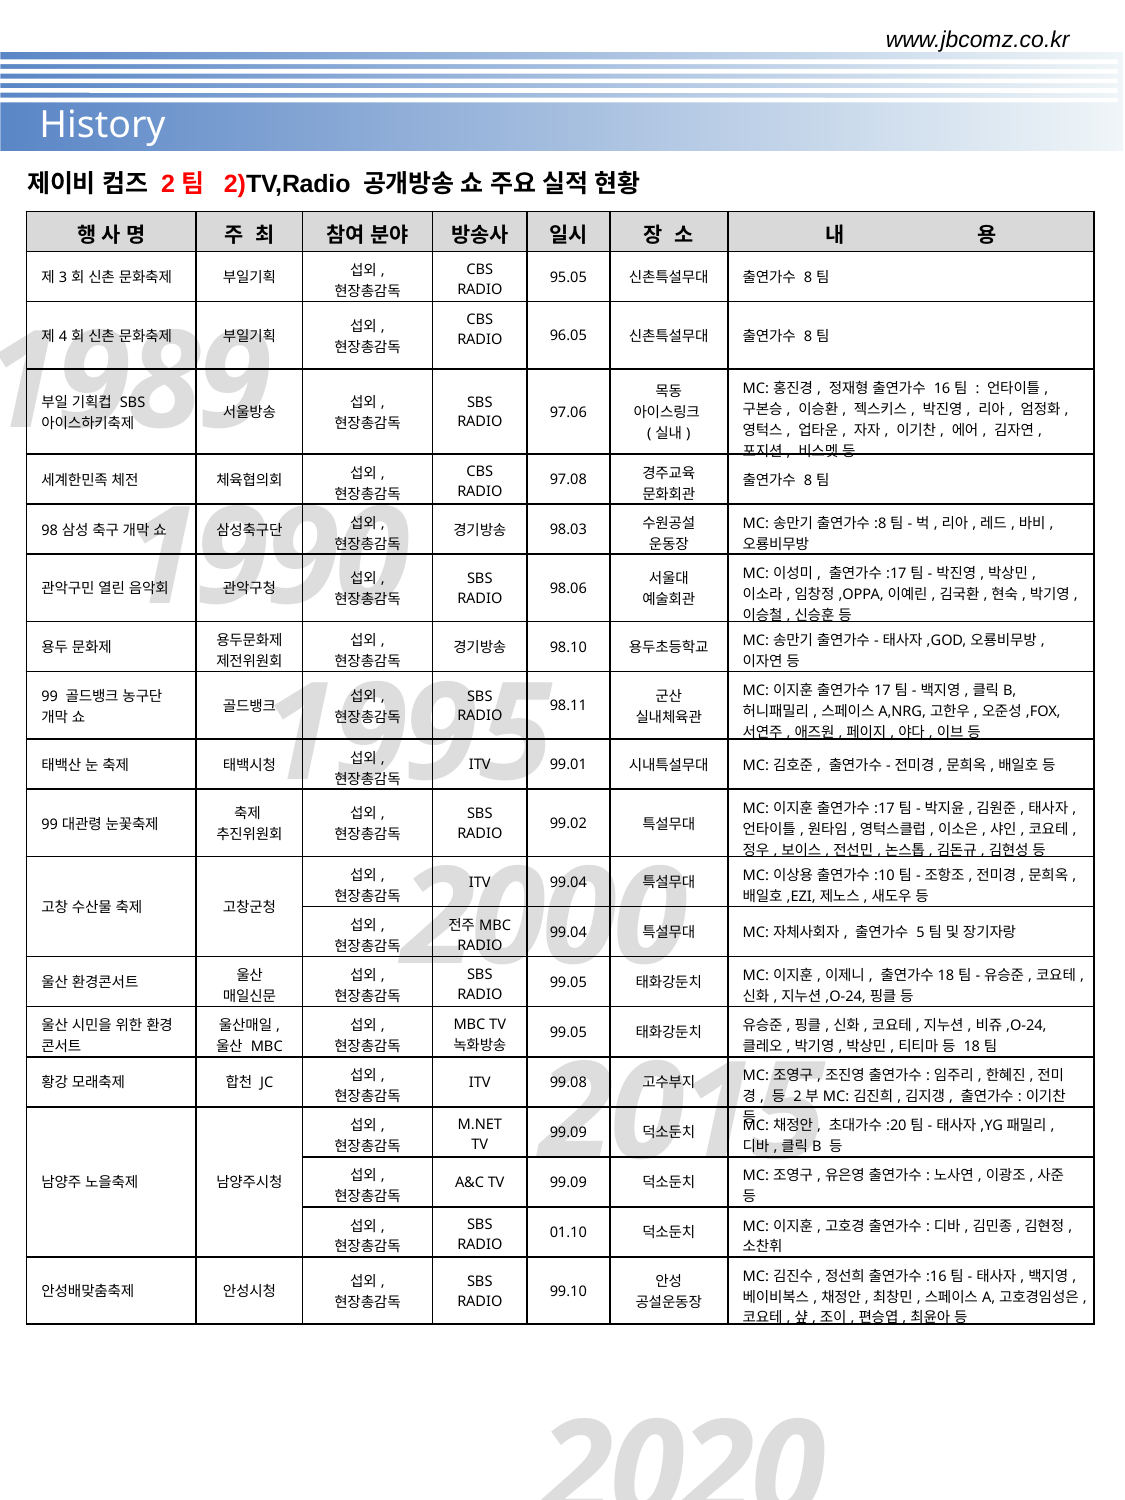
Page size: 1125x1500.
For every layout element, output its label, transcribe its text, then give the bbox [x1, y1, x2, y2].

table_cell 섭외, 현장총감독 [303, 790, 432, 856]
table_cell 태화강둔치 [611, 1007, 727, 1056]
text_box 1989 1990 1995 2000 2015 2020 [0, 276, 1125, 1500]
table_cell 부일 기획컵 SBS 아이스하키축제 [27, 370, 195, 453]
table_cell 섭외, 현장총감독 [303, 1158, 432, 1206]
table_cell 98.03 [528, 505, 609, 553]
table_cell 부일기획 [197, 252, 302, 301]
table_cell MC:이지훈 출연가수:17팀-박지윤,김원준,태사자,언타이틀,원타임,영턱스클럽,이소은,샤인,코요테,정우,보이스,전선민,논스톱,김돈규,김현성 등 [729, 790, 1093, 856]
table_cell 태백시청 [197, 740, 302, 788]
table_cell 관악구청 [197, 555, 302, 621]
table_cell 세계한민족 체전 [27, 455, 195, 503]
table_cell 남양주 노을축제 [27, 1108, 195, 1256]
table_cell SBS RADIO [433, 1208, 526, 1256]
table_cell 서울방송 [197, 370, 302, 453]
table_cell 경기방송 [433, 622, 526, 671]
table_cell SBS RADIO [433, 672, 526, 738]
table_cell 신촌특설무대 [611, 302, 727, 368]
table_header 일시 [528, 212, 609, 251]
table_cell 용두 문화제 [27, 622, 195, 671]
table_cell SBS RADIO [433, 1258, 526, 1323]
table_cell MBC TV 녹화방송 [433, 1007, 526, 1056]
table_cell SBS RADIO [433, 555, 526, 621]
table_cell 고수부지 [611, 1058, 727, 1106]
table_cell 제4회 신촌 문화축제 [27, 302, 195, 368]
table_cell 특설무대 [611, 790, 727, 856]
table_cell M.NET TV [433, 1108, 526, 1156]
table_cell 용두문화제 제전위원회 [197, 622, 302, 671]
table_cell 98삼성 축구 개막 쇼 [27, 505, 195, 553]
table_cell 황강 모래축제 [27, 1058, 195, 1106]
table_cell 제3회 신촌 문화축제 [27, 252, 195, 301]
table_cell 울산 매일신문 [197, 957, 302, 1006]
table_cell MC:이지훈,이제니, 출연가수18팀-유승준,코요테,신화,지누션,O-24,핑클 등 [729, 957, 1093, 1006]
table_cell 섭외, 현장총감독 [303, 1258, 432, 1323]
table_cell 99.05 [528, 957, 609, 1006]
table_cell 99.10 [528, 1258, 609, 1323]
table_header 주 최 [197, 212, 302, 251]
table_cell 섭외, 현장총감독 [303, 1108, 432, 1156]
text_box 제이비 컴즈 2팀 2)TV,Radio 공개방송 쇼 주요 실적 현황 [25, 165, 672, 197]
table_cell 시내특설무대 [611, 740, 727, 788]
table_cell 96.05 [528, 302, 609, 368]
table_cell 부일기획 [197, 302, 302, 368]
table_cell 합천 JC [197, 1058, 302, 1106]
table_cell 경주교육 문화회관 [611, 455, 727, 503]
table_cell 군산 실내체육관 [611, 672, 727, 738]
table_cell 98.10 [528, 622, 609, 671]
table_cell 관악구민 열린 음악회 [27, 555, 195, 621]
table_cell 수원공설 운동장 [611, 505, 727, 553]
table_cell 97.06 [528, 370, 609, 453]
table_cell MC:송만기 출연가수-태사자,GOD,오룡비무방,이자연 등 [729, 622, 1093, 671]
table_cell 섭외, 현장총감독 [303, 302, 432, 368]
table_cell 98.11 [528, 672, 609, 738]
table_cell SBS RADIO [433, 790, 526, 856]
table_cell 전주MBC RADIO [433, 907, 526, 956]
table_cell 고창 수산물 축제 [27, 857, 195, 956]
table_cell 목동 아이스링크(실내) [611, 370, 727, 453]
table_cell 울산매일, 울산 MBC [197, 1007, 302, 1056]
table_cell MC:이지훈 출연가수17팀-백지영,클릭B,허니패밀리,스페이스A,NRG,고한우,오준성,FOX,서연주,애즈원,페이지,야다,이브 등 [729, 672, 1093, 738]
table_header 내 용 [729, 212, 1093, 251]
table_cell MC:자체사회자, 출연가수 5팀 및 장기자랑 [729, 907, 1093, 956]
table_cell 남양주시청 [197, 1108, 302, 1256]
table_cell ITV [433, 740, 526, 788]
table_cell ITV [433, 857, 526, 906]
table_cell 삼성축구단 [197, 505, 302, 553]
table_cell 섭외, 현장총감독 [303, 1208, 432, 1256]
table_cell 안성시청 [197, 1258, 302, 1323]
table_cell 99.02 [528, 790, 609, 856]
table_cell 95.05 [528, 252, 609, 301]
table_cell MC:이성미, 출연가수:17팀-박진영,박상민,이소라,임창정,OPPA,이예린,김국환,현숙,박기영,이승철,신승훈 등 [729, 555, 1093, 621]
table_header 장 소 [611, 212, 727, 251]
table_cell 골드뱅크 [197, 672, 302, 738]
table_cell 안성 공설운동장 [611, 1258, 727, 1323]
table_cell 덕소둔치 [611, 1208, 727, 1256]
table_cell 체육협의회 [197, 455, 302, 503]
table_cell CBS RADIO [433, 302, 526, 368]
table_cell MC:이상용 출연가수:10팀-조항조,전미경,문희옥,배일호,EZI,제노스,새도우 등 [729, 857, 1093, 906]
table_cell MC:조영구,유은영 출연가수:노사연,이광조,사준 등 [729, 1158, 1093, 1206]
table_cell 섭외, 현장총감독 [303, 370, 432, 453]
table_cell 고창군청 [197, 857, 302, 956]
table_cell 출연가수 8팀 [729, 302, 1093, 368]
table_cell MC:김진수,정선희 출연가수:16팀-태사자,백지영,베이비복스,채정안,최창민,스페이스A,고호경임성은,코요테,샾,조이,편승엽,최윤아 등 [729, 1258, 1093, 1323]
table_cell 섭외, 현장총감독 [303, 622, 432, 671]
table_cell 울산 환경콘서트 [27, 957, 195, 1006]
table_cell 섭외, 현장총감독 [303, 252, 432, 301]
table_cell MC:조영구,조진영 출연가수:임주리,한혜진,전미경, 등 2부MC:김진희,김지갱, 출연가수:이기찬 등 [729, 1058, 1093, 1106]
table_cell 섭외, 현장총감독 [303, 1007, 432, 1056]
table_cell ITV [433, 1058, 526, 1106]
table_header 방송사 [433, 212, 526, 251]
table_cell A&C TV [433, 1158, 526, 1206]
table_cell 섭외, 현장총감독 [303, 907, 432, 956]
table_cell 섭외, 현장총감독 [303, 672, 432, 738]
table_cell 신촌특설무대 [611, 252, 727, 301]
table_cell 용두초등학교 [611, 622, 727, 671]
table_cell MC:홍진경, 정재형 출연가수 16팀 : 언타이틀,구본승, 이승환, 젝스키스, 박진영, 리아, 엄정화, 영턱스, 업타운, 자자, 이기찬, 에어, 김자연, 포지션, 비스멧 등 [729, 370, 1093, 453]
table_cell 축제 추진위원회 [197, 790, 302, 856]
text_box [0, 51, 1124, 154]
table_cell 01.10 [528, 1208, 609, 1256]
table_cell 섭외, 현장총감독 [303, 505, 432, 553]
table_cell 섭외, 현장총감독 [303, 1058, 432, 1106]
table_cell 경기방송 [433, 505, 526, 553]
table_cell MC:이지훈,고호경 출연가수:디바,김민종,김현정,소찬휘 [729, 1208, 1093, 1256]
table_cell 태백산 눈 축제 [27, 740, 195, 788]
table_cell 99.04 [528, 857, 609, 906]
table_cell 99.08 [528, 1058, 609, 1106]
table_cell 특설무대 [611, 857, 727, 906]
table_cell CBS RADIO [433, 252, 526, 301]
table_cell 섭외, 현장총감독 [303, 957, 432, 1006]
table_cell 유승준,핑클,신화,코요테,지누션,비쥬,O-24,클레오,박기영,박상민,티티마 등 18팀 [729, 1007, 1093, 1056]
table_header 행 사 명 [27, 212, 195, 251]
table_cell 99대관령 눈꽃축제 [27, 790, 195, 856]
table_cell 99.05 [528, 1007, 609, 1056]
table_cell 99.04 [528, 907, 609, 956]
table_cell 출연가수 8팀 [729, 252, 1093, 301]
table_header 참여 분야 [303, 212, 432, 251]
table_cell 덕소둔치 [611, 1108, 727, 1156]
table_cell 99.09 [528, 1158, 609, 1206]
table_cell 서울대 예술회관 [611, 555, 727, 621]
table_cell 섭외, 현장총감독 [303, 857, 432, 906]
table_cell 태화강둔치 [611, 957, 727, 1006]
table_cell 덕소둔치 [611, 1158, 727, 1206]
table_cell 99.09 [528, 1108, 609, 1156]
table_cell 울산 시민을 위한 환경 콘서트 [27, 1007, 195, 1056]
table_cell 섭외, 현장총감독 [303, 455, 432, 503]
table_cell SBS RADIO [433, 957, 526, 1006]
table_cell 97.08 [528, 455, 609, 503]
table_cell MC:채정안, 초대가수:20팀-태사자,YG패밀리,디바,클릭B 등 [729, 1108, 1093, 1156]
table_cell 안성배맞춤축제 [27, 1258, 195, 1323]
table_cell 섭외, 현장총감독 [303, 740, 432, 788]
table_cell 특설무대 [611, 907, 727, 956]
table_cell 출연가수 8팀 [729, 455, 1093, 503]
table_cell SBS RADIO [433, 370, 526, 453]
table_cell 98.06 [528, 555, 609, 621]
table_cell MC:김호준, 출연가수-전미경,문희옥,배일호 등 [729, 740, 1093, 788]
table_cell 99 골드뱅크 농구단 개막 쇼 [27, 672, 195, 738]
table_cell 섭외, 현장총감독 [303, 555, 432, 621]
text_box www.jbcomz.co.kr [871, 17, 1094, 50]
table_cell MC:송만기 출연가수:8팀-벅,리아,레드,바비,오룡비무방 [729, 505, 1093, 553]
table_cell 99.01 [528, 740, 609, 788]
table_cell CBS RADIO [433, 455, 526, 503]
